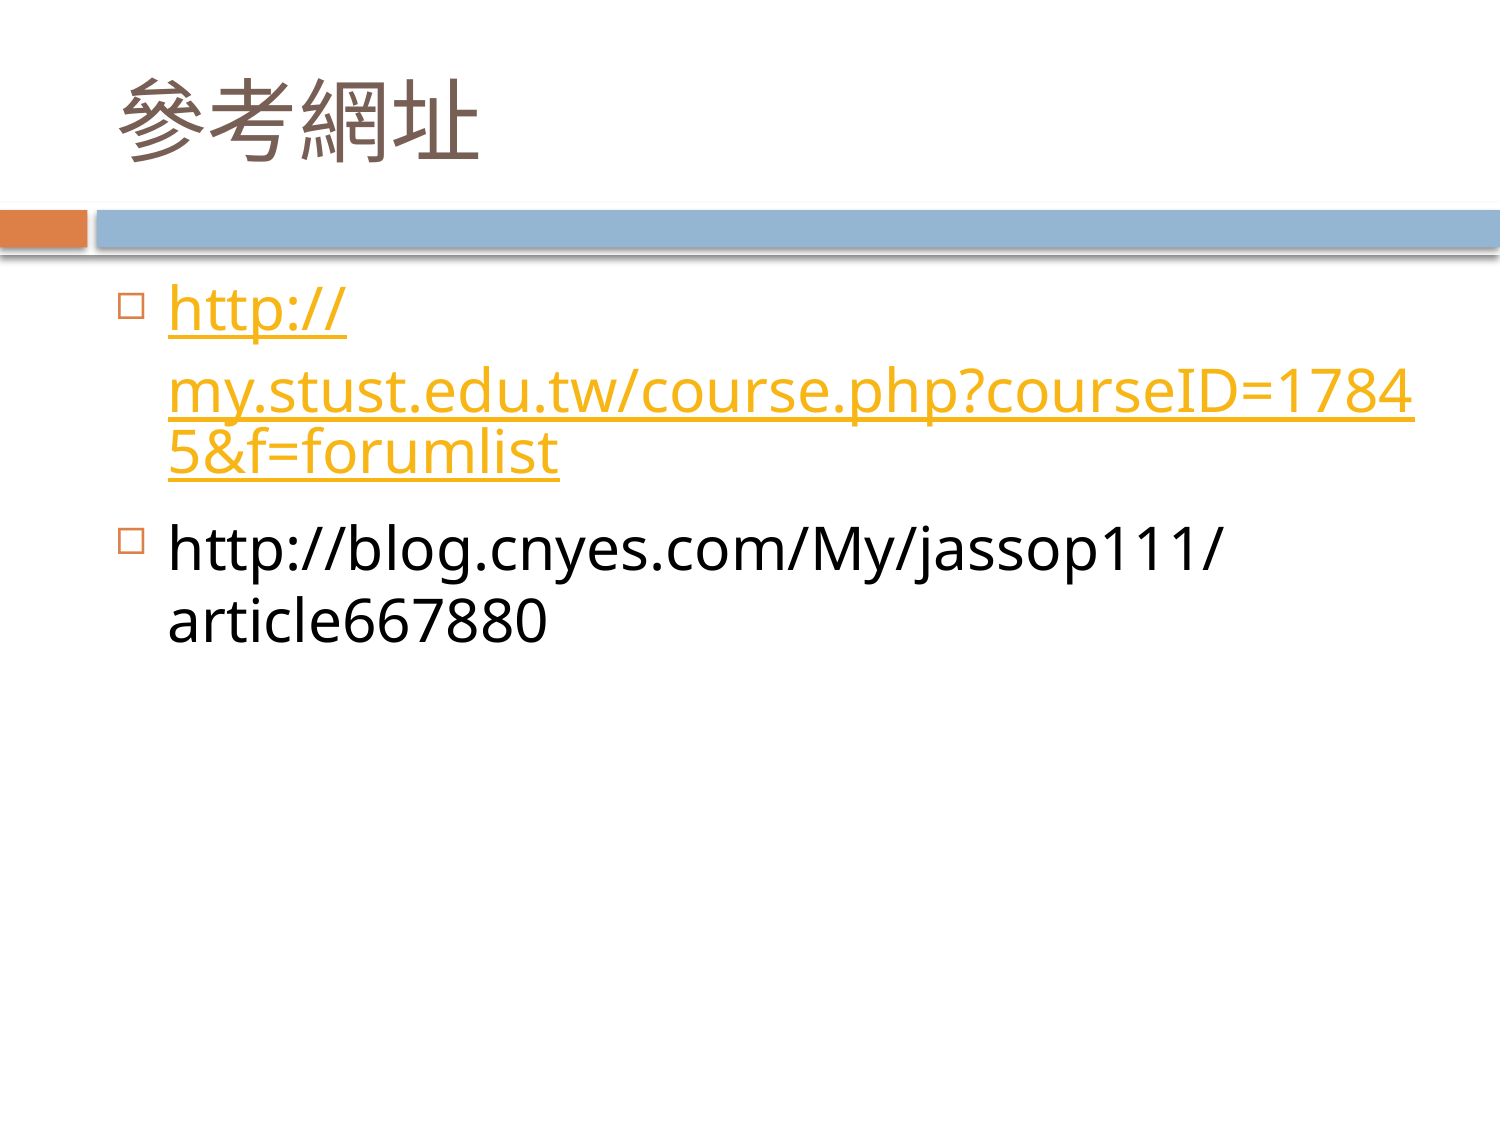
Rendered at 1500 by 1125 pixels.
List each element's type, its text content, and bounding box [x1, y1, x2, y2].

title 參考網址 [100, 37, 1438, 200]
list http://my.stust.edu.tw/course.php?courseID=17845&f=forumlist http://blog.cnyes.com/My/jassop111/article667880 [100, 262, 1438, 1000]
